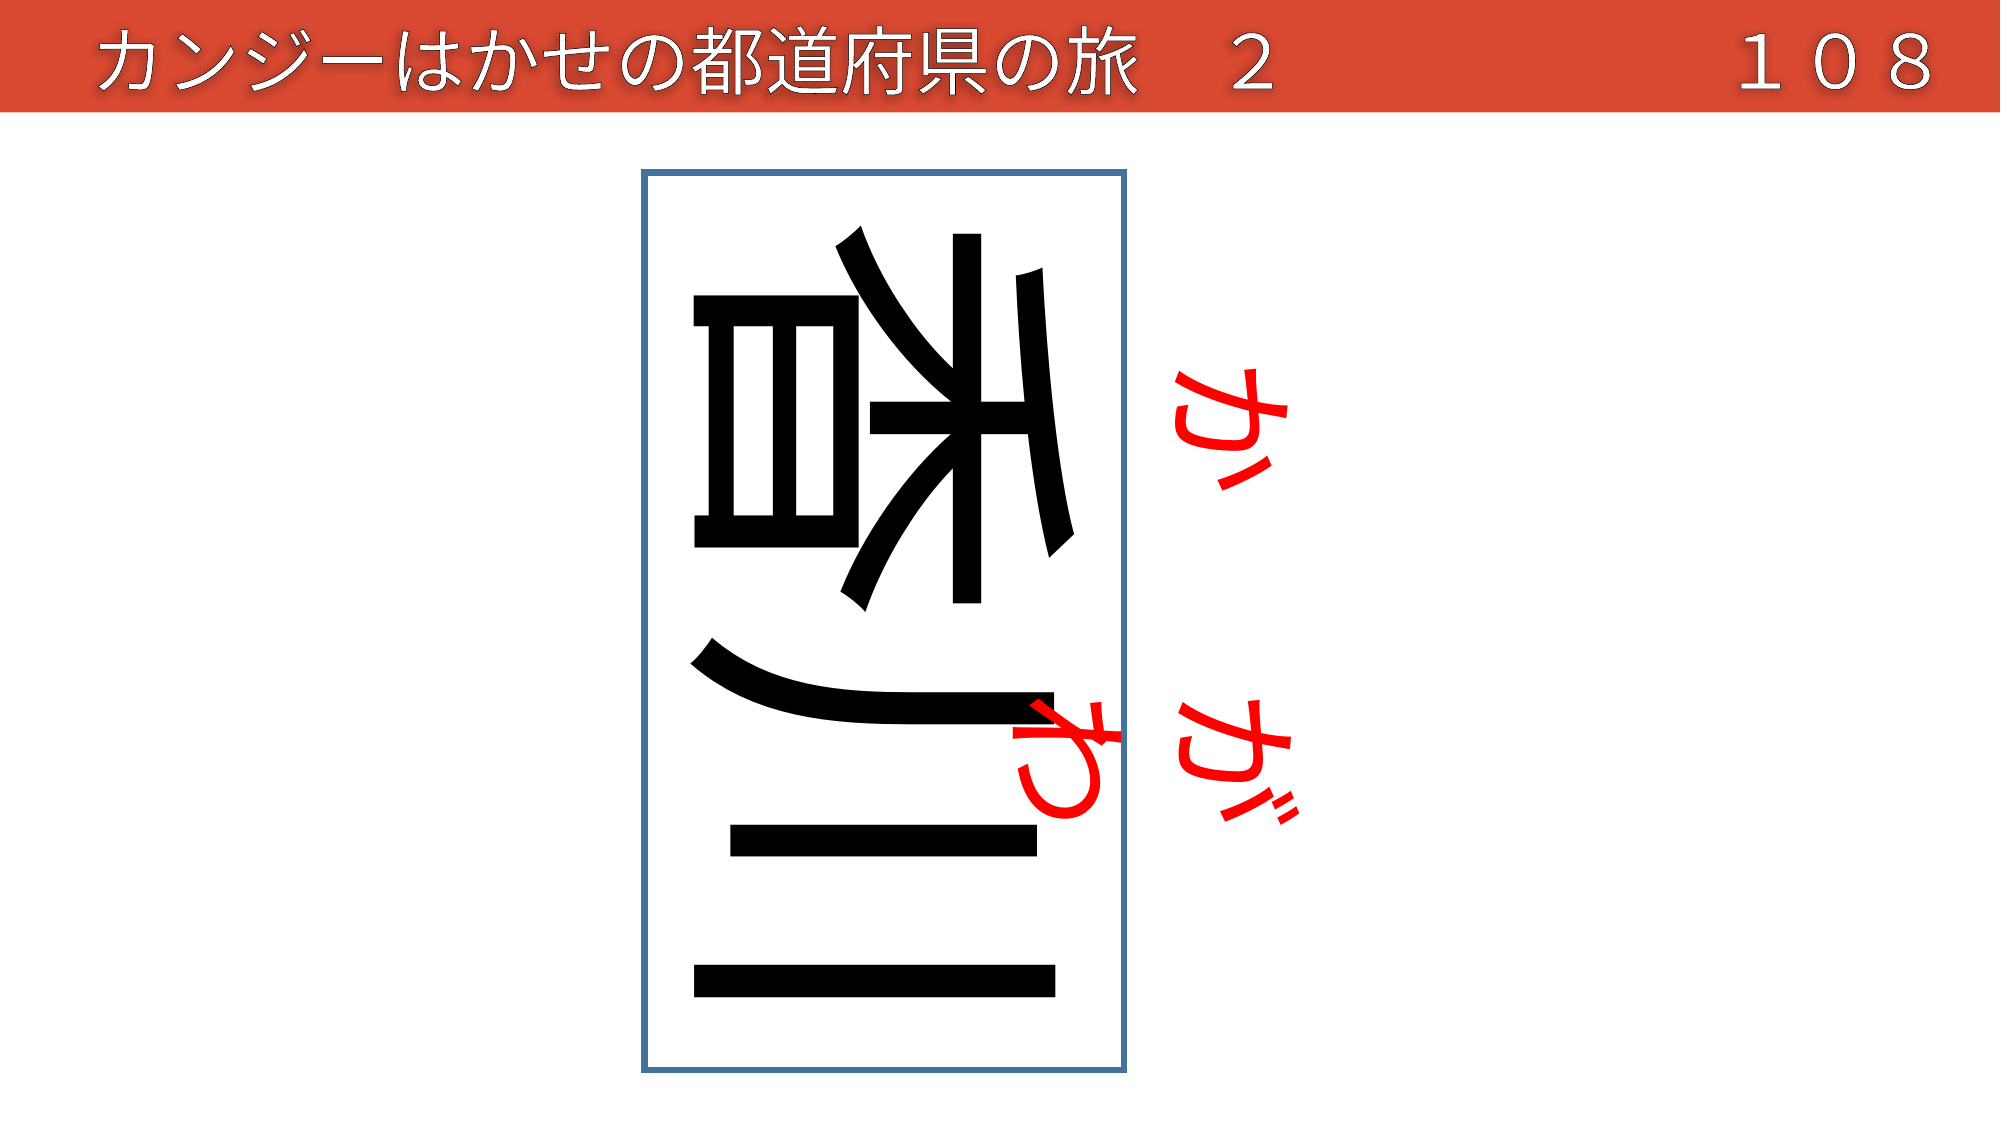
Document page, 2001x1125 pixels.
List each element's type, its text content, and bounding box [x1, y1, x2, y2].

text_box [643, 172, 1125, 1071]
text_box か [1127, 343, 1325, 498]
text_box １０８ [1707, 6, 1963, 112]
text_box がわ [1131, 677, 1328, 970]
text_box 香川 [616, 195, 1152, 1125]
text_box [0, 0, 2000, 113]
text_box カンジーはかせの都道府県の旅 ２ [75, 6, 1343, 112]
